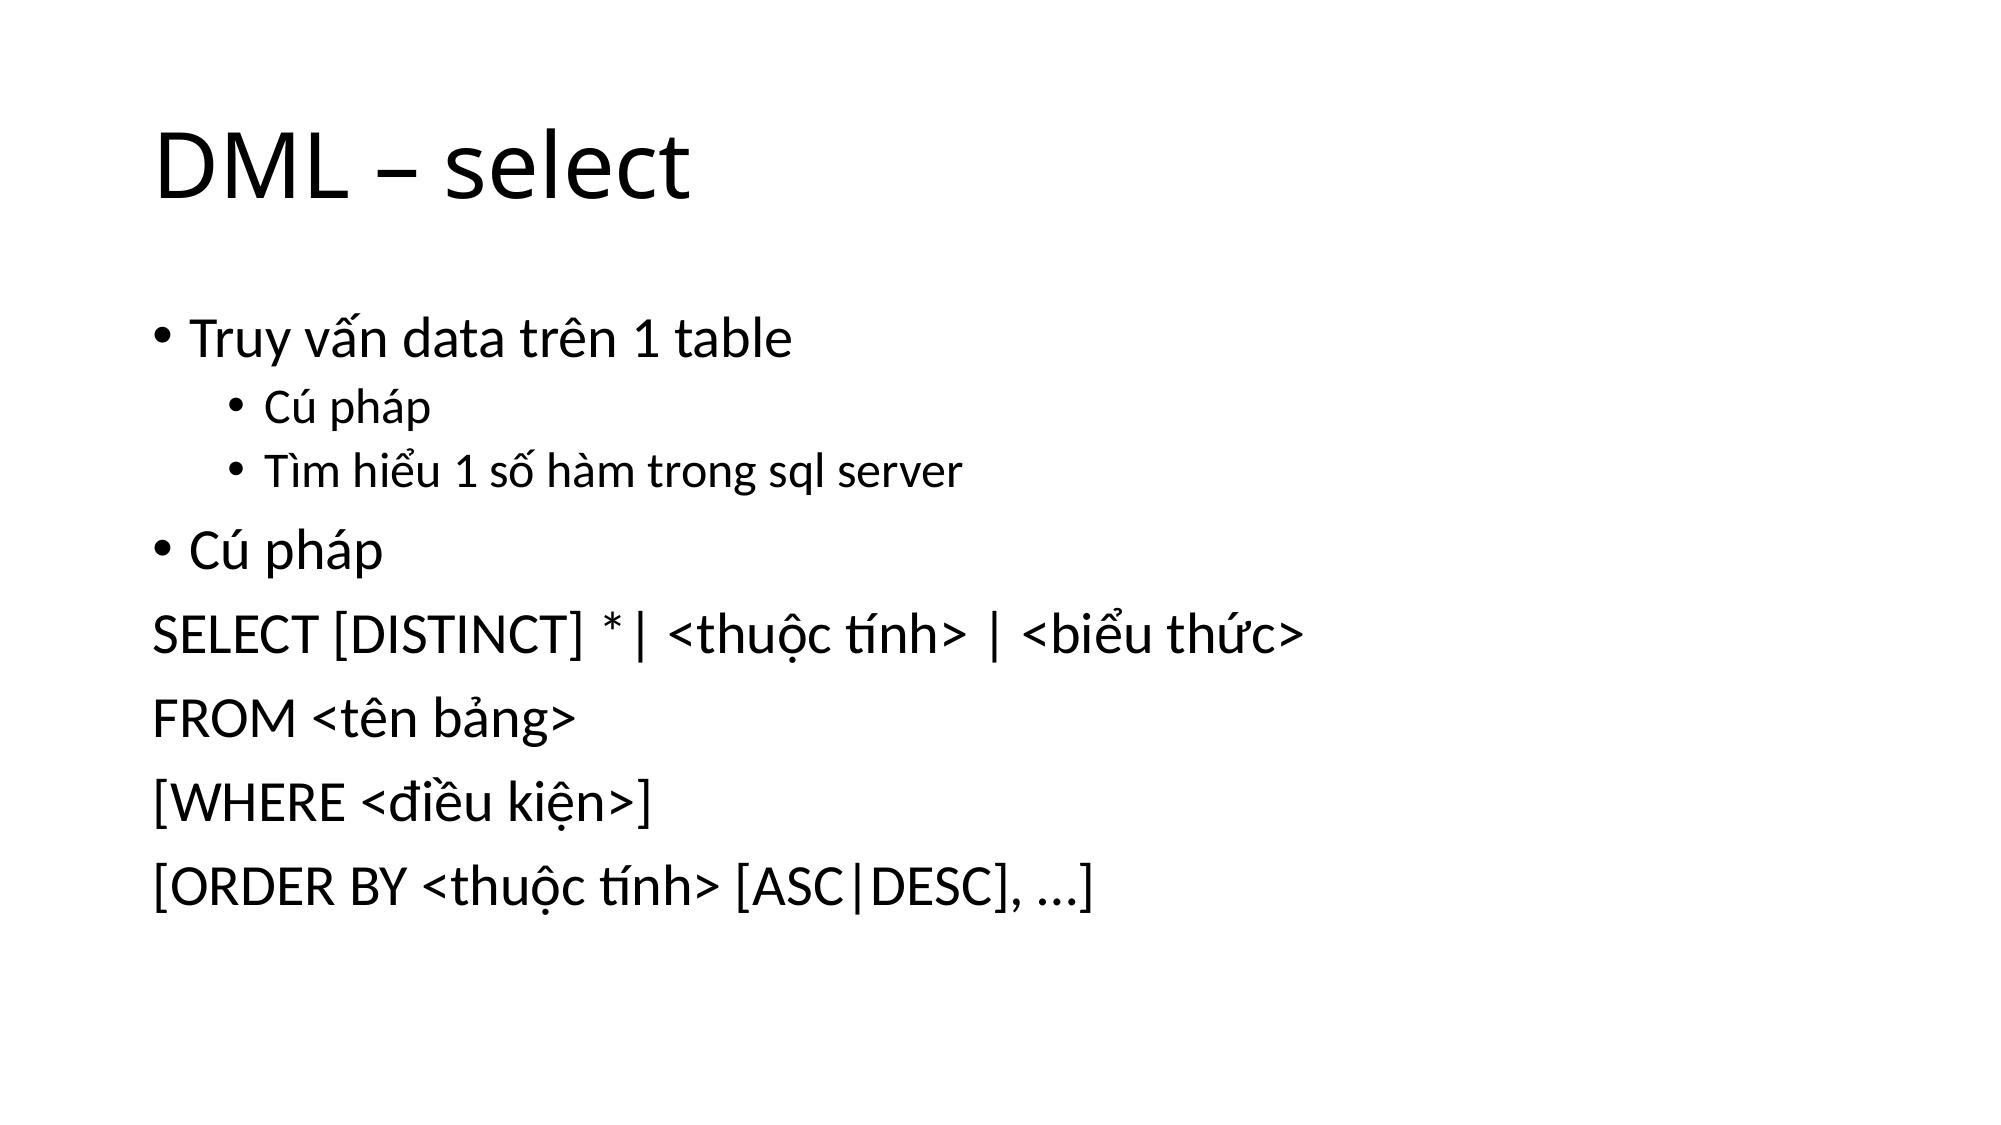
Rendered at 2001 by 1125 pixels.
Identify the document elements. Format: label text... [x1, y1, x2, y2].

list Truy vấn data trên 1 table Cú pháp Tìm hiểu 1 số hàm trong sql server Cú pháp SELECT [DISTINCT] *| <thuộc tính> | <biểu thức> FROM <tên bảng> [WHERE <điều kiện>] [ORDER BY <thuộc tính> [ASC|DESC], …] [137, 299, 1863, 1014]
title DML – select [137, 59, 1863, 278]
